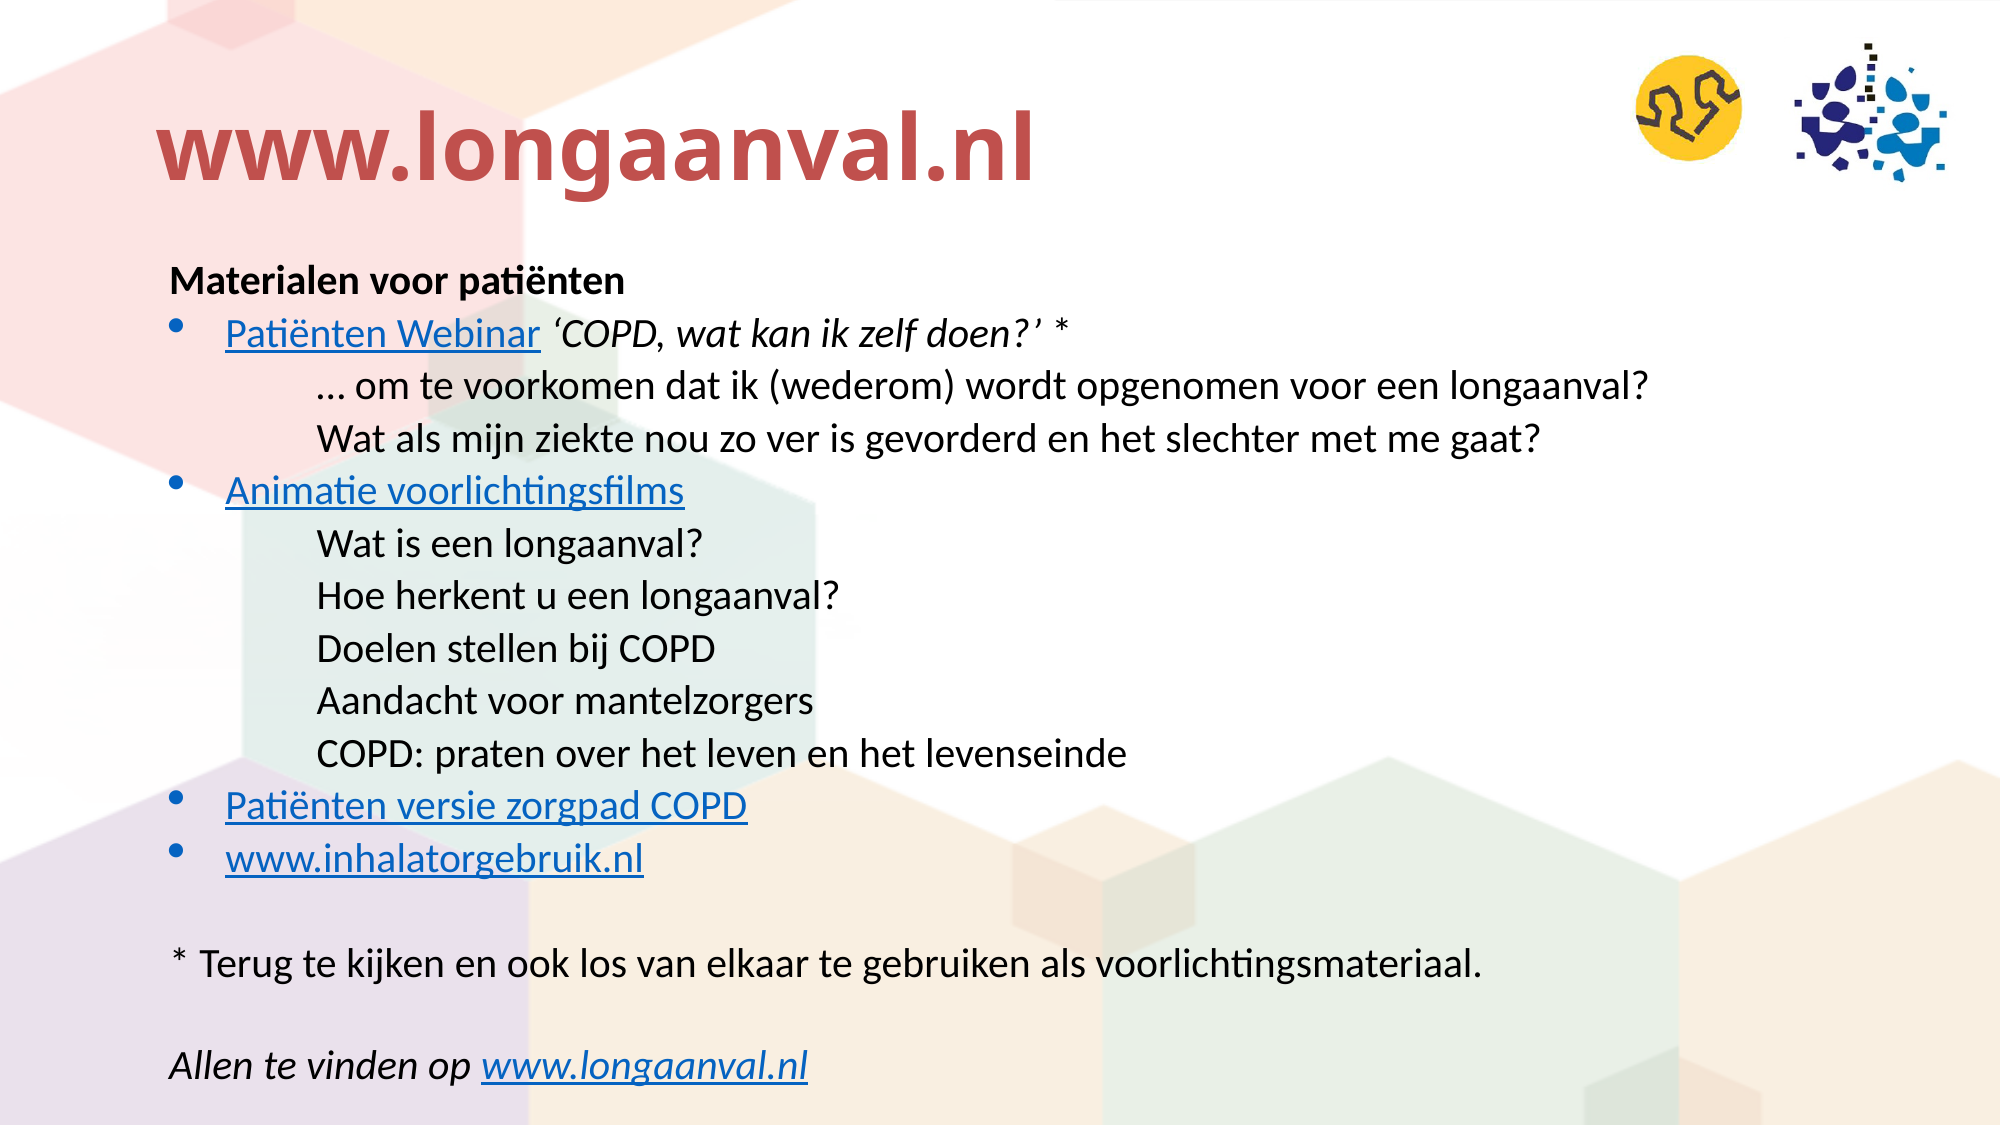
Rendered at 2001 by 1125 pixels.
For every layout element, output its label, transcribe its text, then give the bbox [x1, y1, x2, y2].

title www.longaanval.nl [140, 110, 1866, 260]
text_box [0, 0, 2000, 110]
picture [1630, 50, 1745, 164]
picture [1866, 110, 1962, 221]
text_box Materialen voor patiënten Patiënten Webinar ‘COPD, wat kan ik zelf doen?’ * … om te voorkomen dat ik (wederom) wordt opgenomen voor een longaanval? Wat als mijn ziekte nou zo ver is gevorderd en het slechter met me gaat? Animatie voorlichtingsfilms Wat is een longaanval? Hoe herkent u een longaanval? Doelen stellen bij COPD Aandacht voor mantelzorgers COPD: praten over het leven en het levenseinde Patiënten versie zorgpad COPD www.inhalatorgebruik.nl * Terug te kijken en ook los van elkaar te gebruiken als voorlichtingsmateriaal. Allen te vinden op www.longaanval.nl [154, 242, 1886, 1096]
